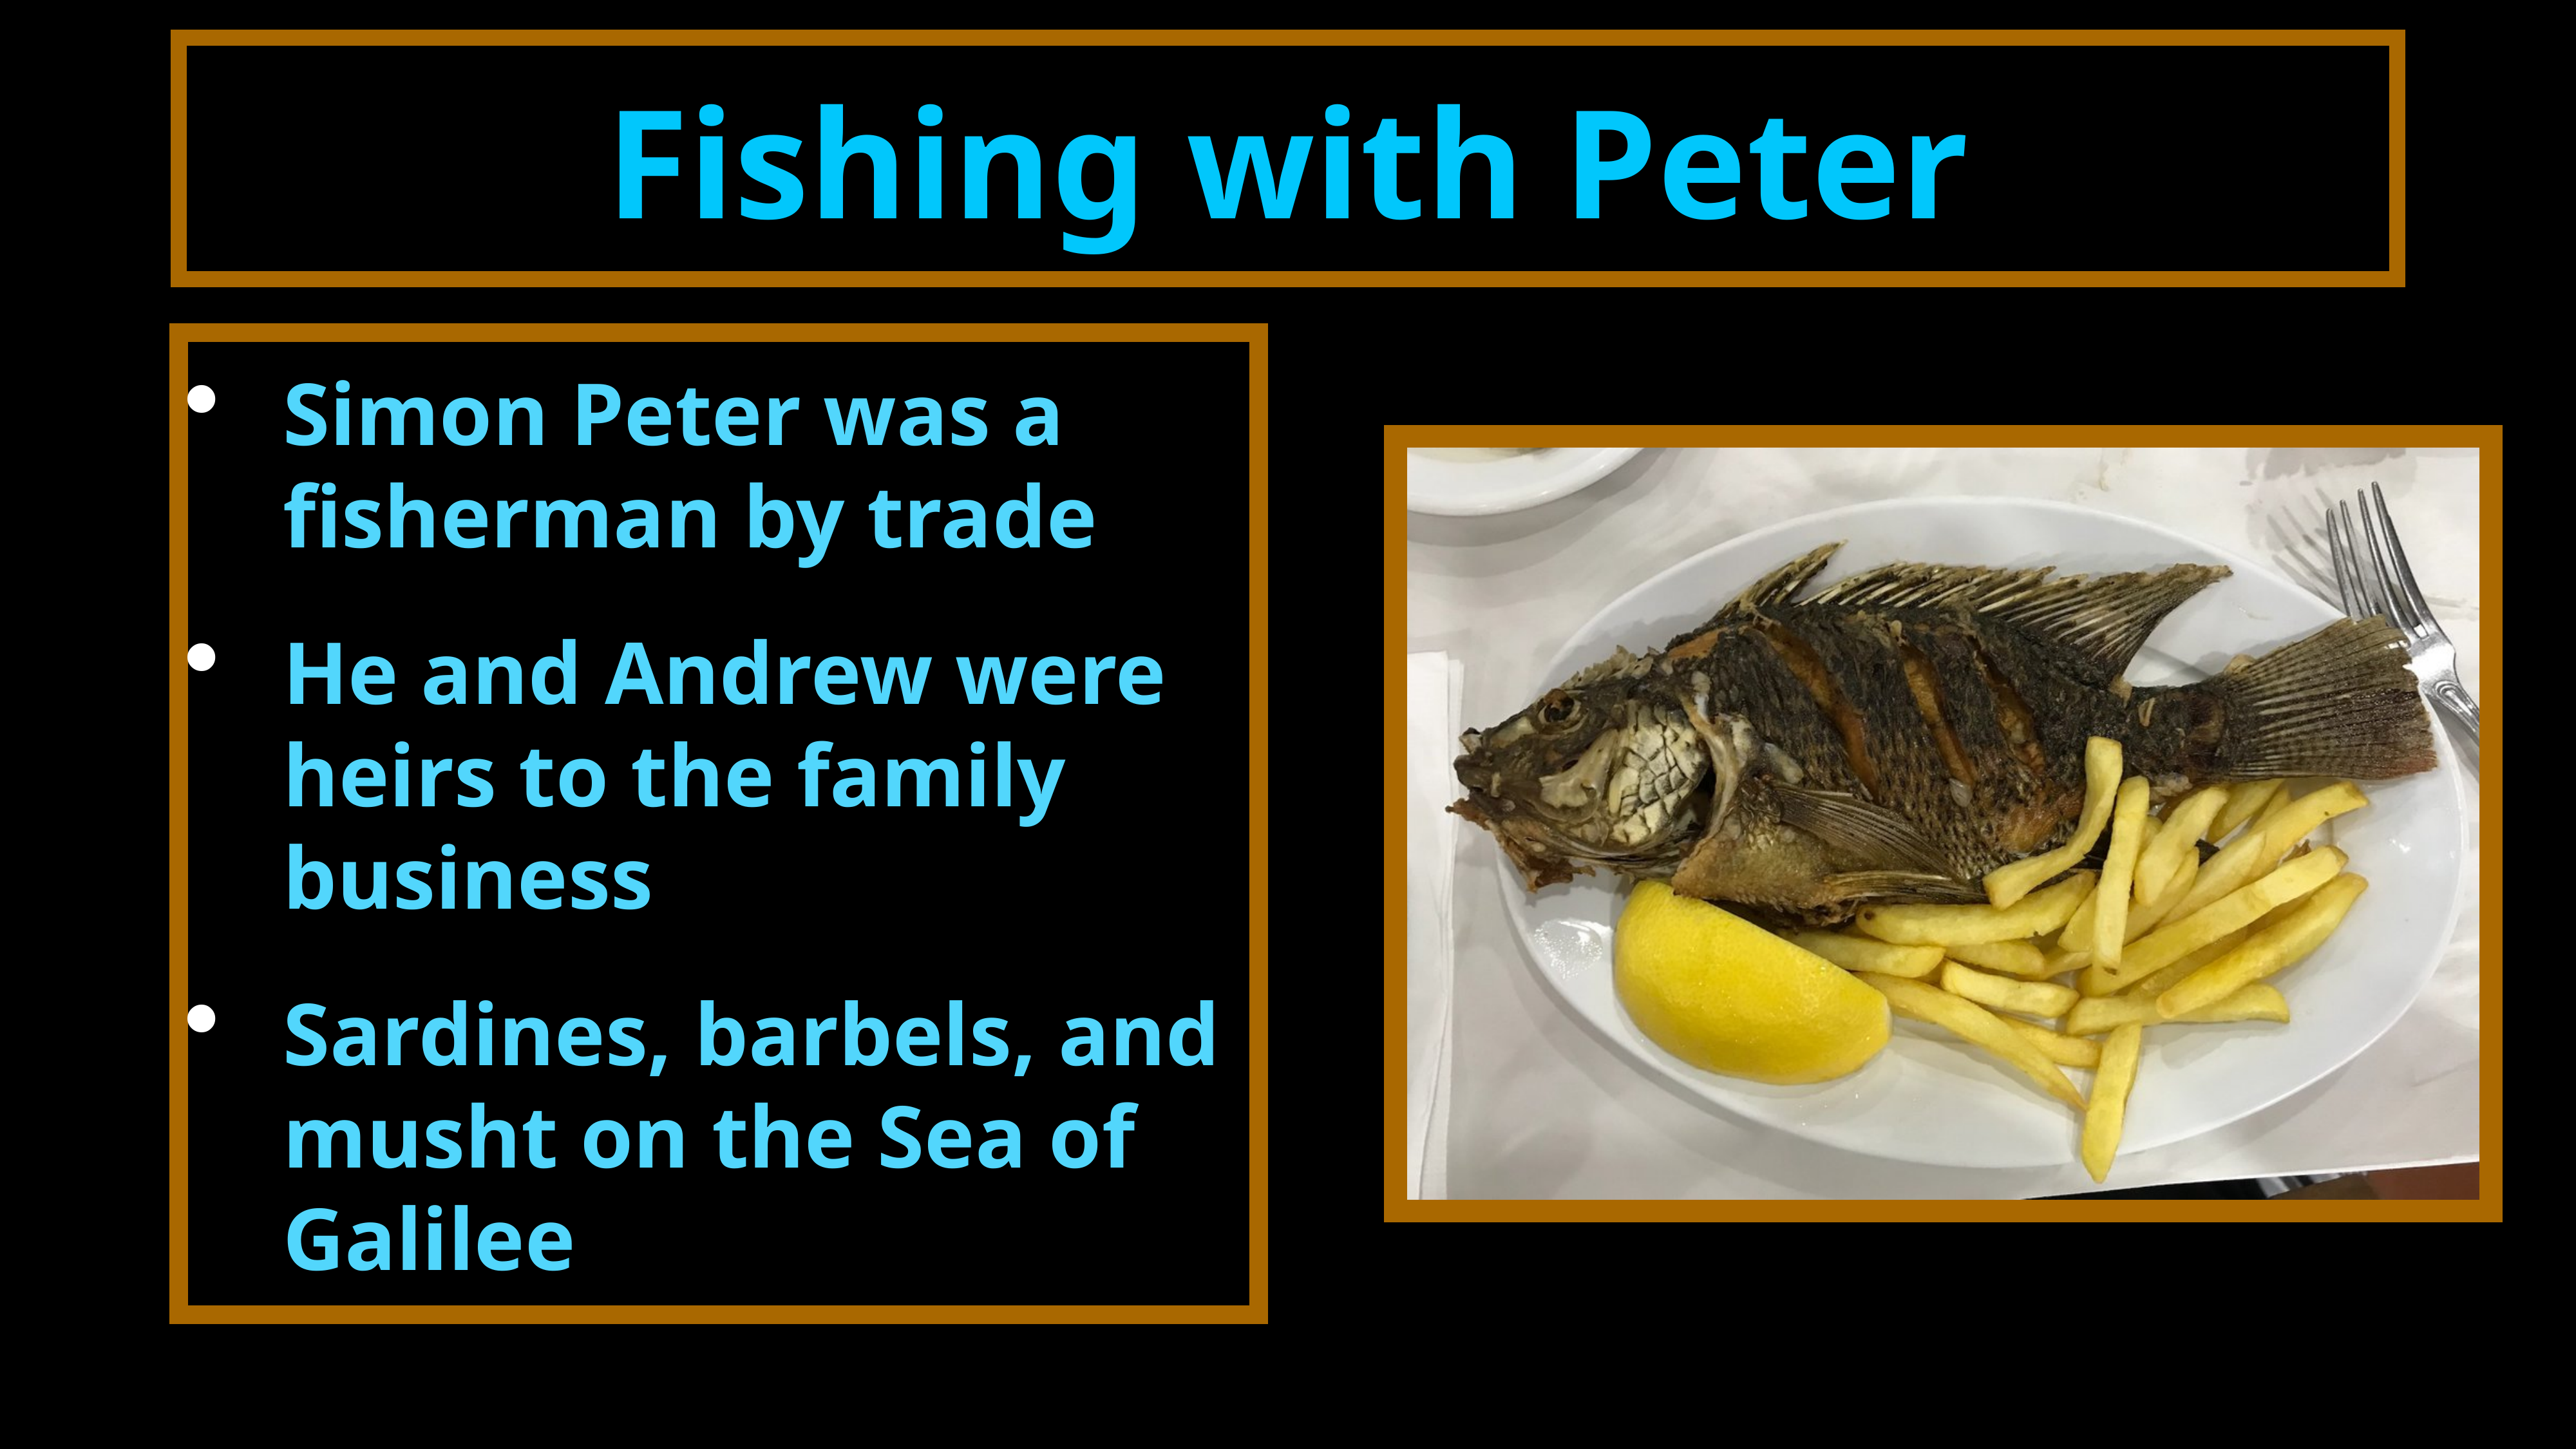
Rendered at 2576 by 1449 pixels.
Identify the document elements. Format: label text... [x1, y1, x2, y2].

title Fishing with Peter [178, 37, 2398, 279]
picture [1406, 448, 2480, 1200]
list Simon Peter was a fisherman by trade He and Andrew were heirs to the family business Sardines, barbels, and musht on the Sea of Galilee [178, 332, 1259, 1316]
